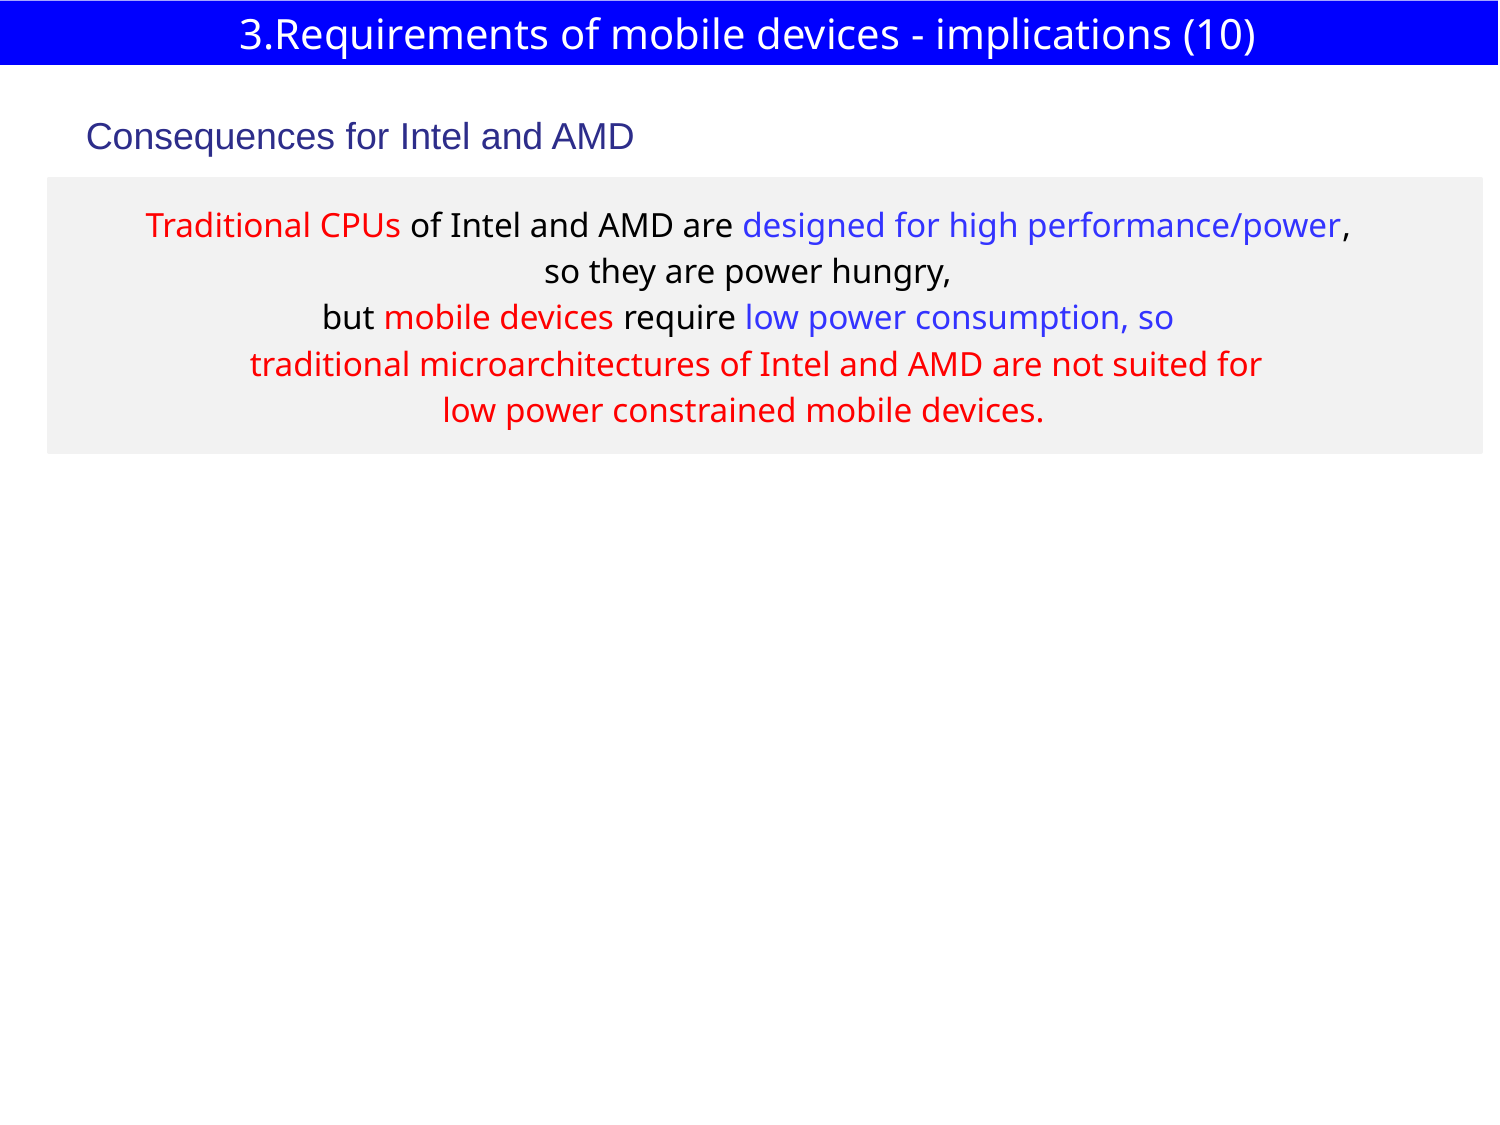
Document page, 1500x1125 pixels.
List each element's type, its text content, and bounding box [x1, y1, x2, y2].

text_box [47, 177, 1483, 454]
text_box Consequences for Intel and AMD [71, 104, 650, 165]
text_box Traditional CPUs of Intel and AMD are designed for high performance/power, so they are power hungry, but mobile devices require low power consumption, so traditional microarchitectures of Intel and AMD are not suited for low power constrained mobile devices. [133, 197, 1364, 437]
text_box 3.Requirements of mobile devices - implications (10) [0, 0, 1498, 65]
